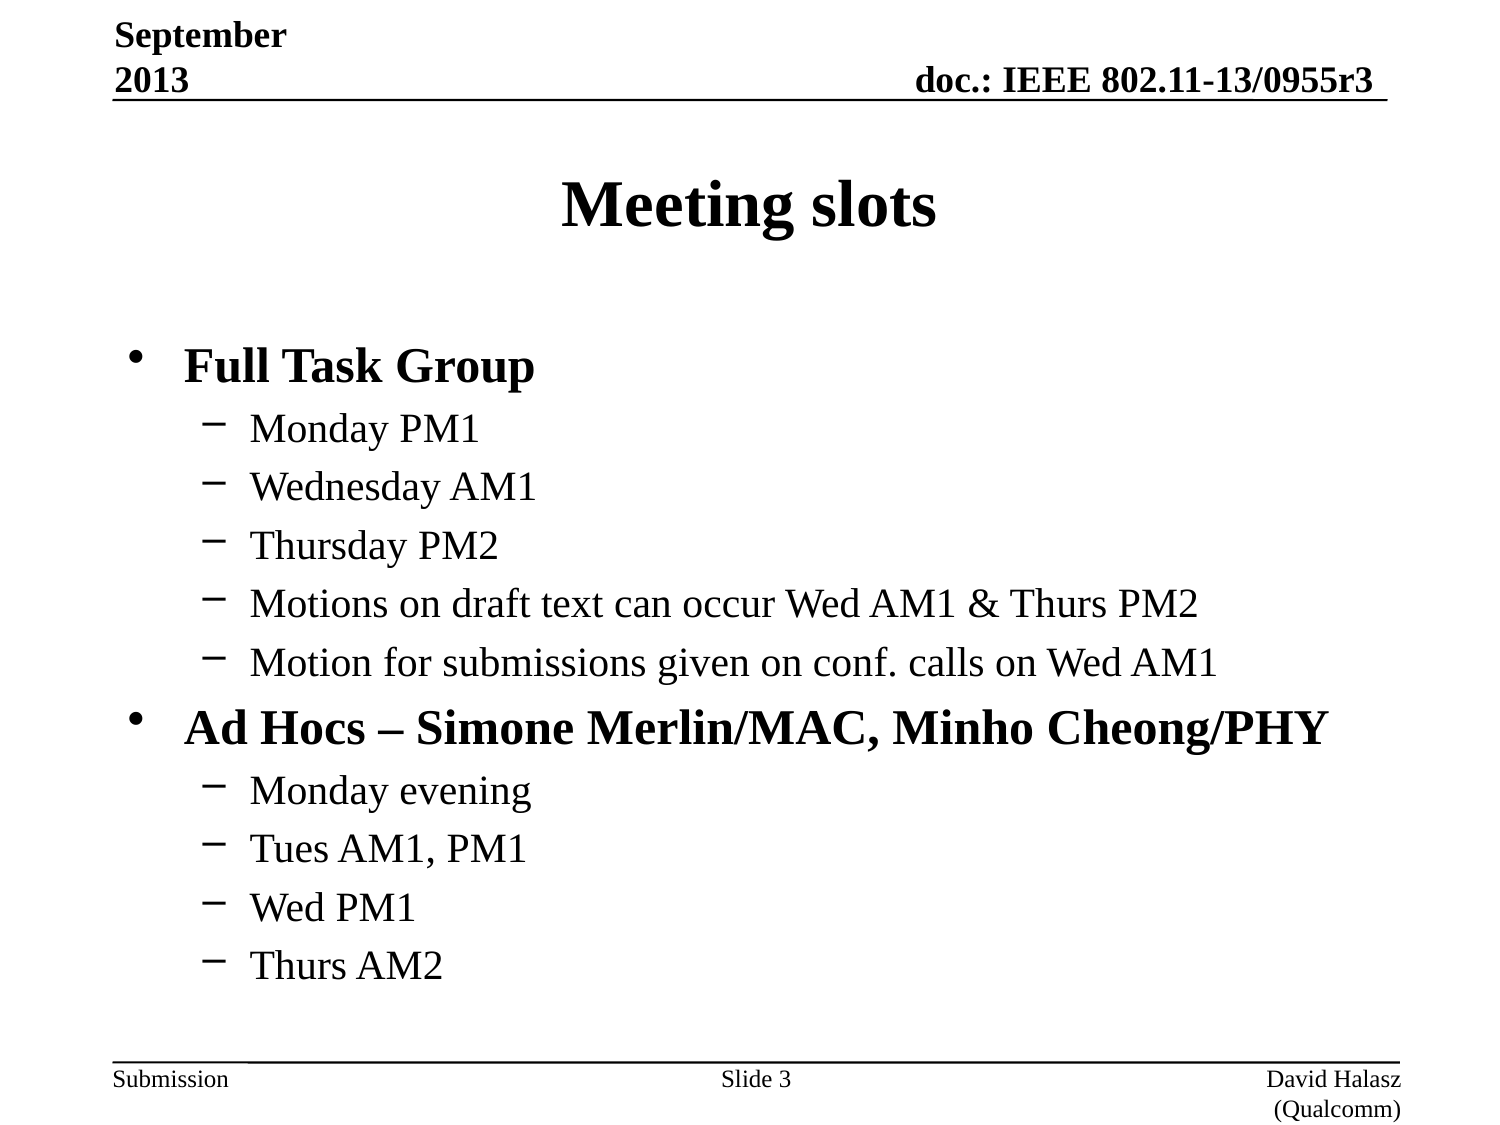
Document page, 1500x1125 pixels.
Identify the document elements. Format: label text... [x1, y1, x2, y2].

footer David Halasz (Qualcomm) [1264, 1061, 1402, 1093]
slide_number Slide 3 [712, 1061, 800, 1093]
title Meeting slots [112, 112, 1388, 288]
list Full Task Group Monday PM1 Wednesday AM1 Thursday PM2 Motions on draft text can occur Wed AM1 & Thurs PM2 Motion for submissions given on conf. calls on Wed AM1 Ad Hocs – Simone Merlin/MAC, Minho Cheong/PHY Monday evening Tues AM1, PM1 Wed PM1 Thurs AM2 [112, 324, 1388, 1001]
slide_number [114, 54, 333, 101]
